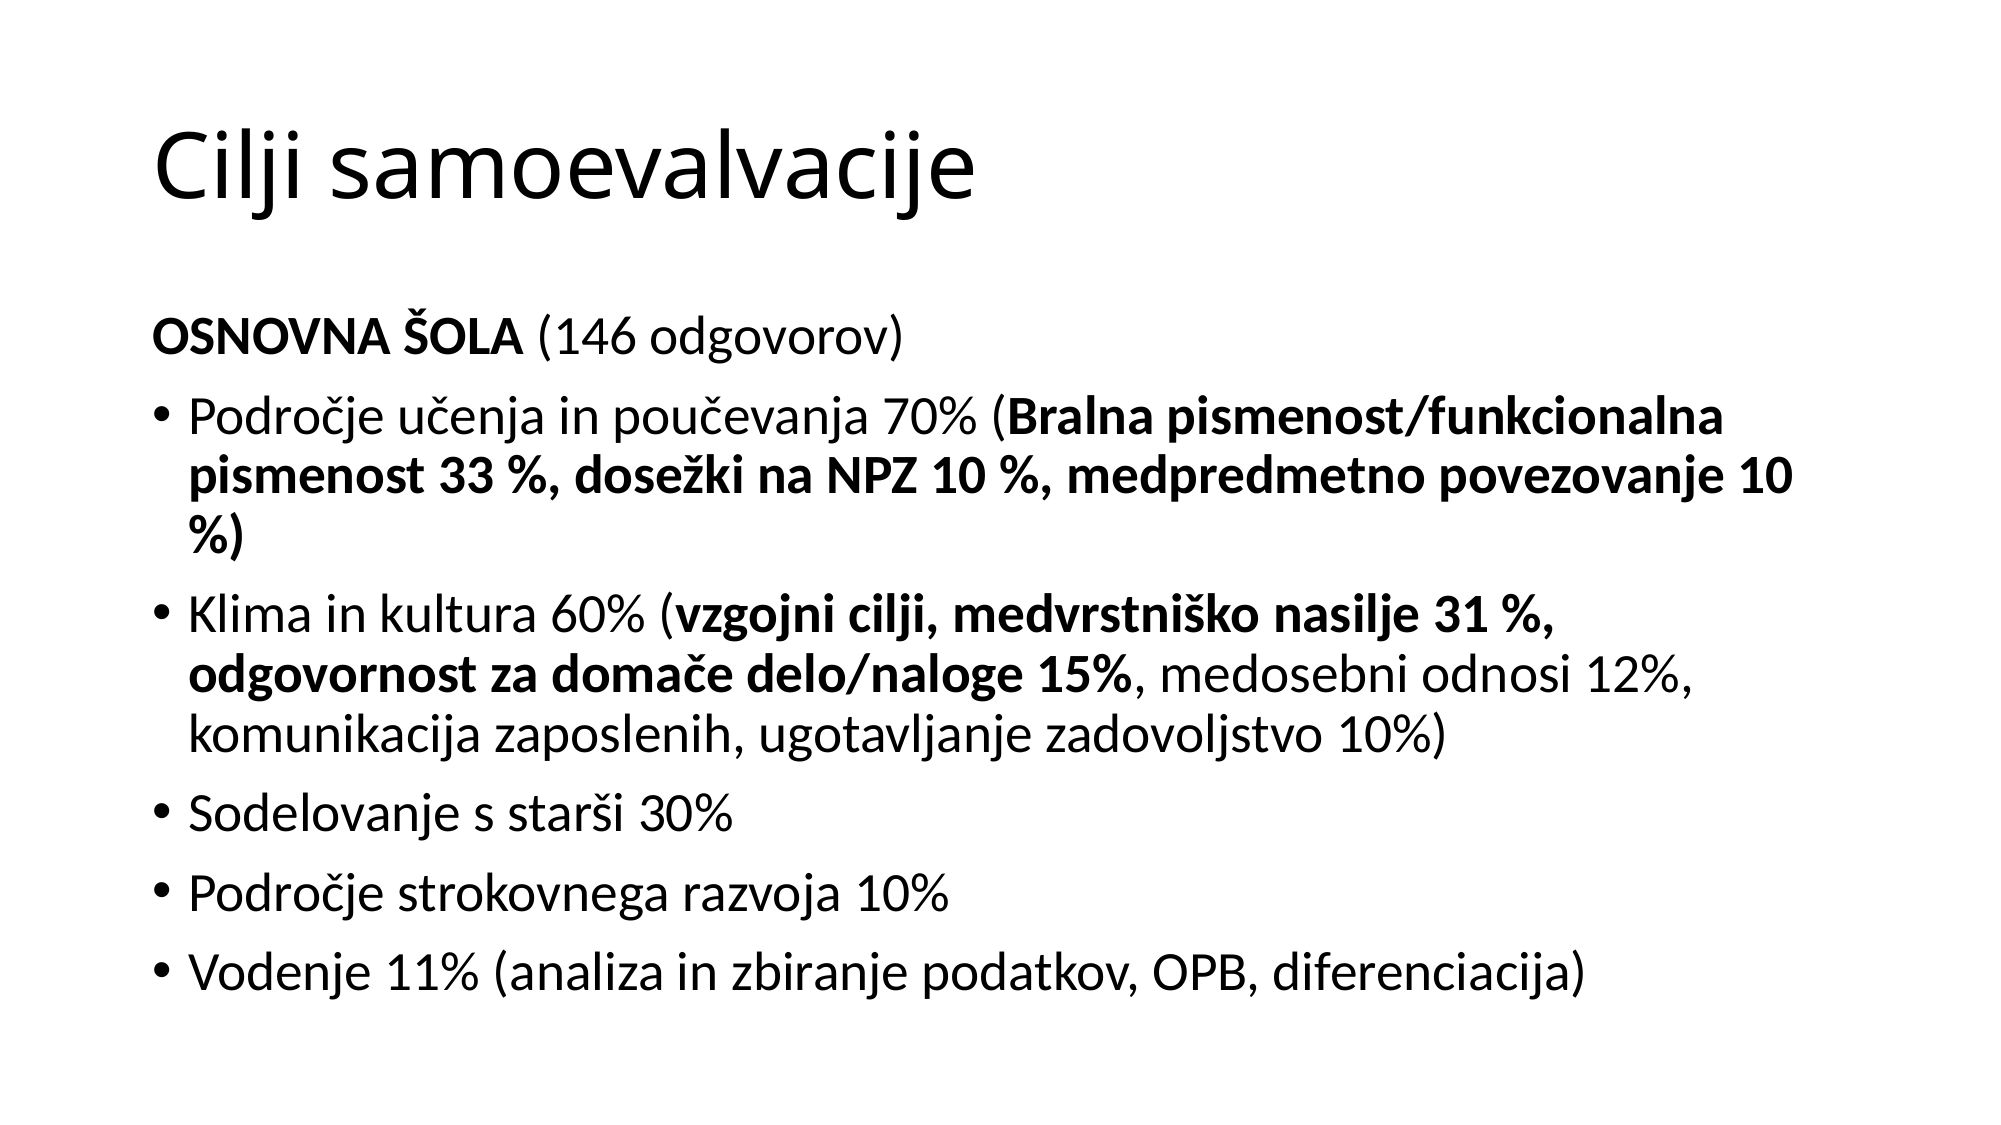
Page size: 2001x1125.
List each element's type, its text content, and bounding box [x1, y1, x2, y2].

title Cilji samoevalvacije [137, 59, 1863, 278]
list OSNOVNA ŠOLA (146 odgovorov) Področje učenja in poučevanja 70% (Bralna pismenost/funkcionalna pismenost 33 %, dosežki na NPZ 10 %, medpredmetno povezovanje 10 %) Klima in kultura 60% (vzgojni cilji, medvrstniško nasilje 31 %, odgovornost za domače delo/naloge 15%, medosebni odnosi 12%, komunikacija zaposlenih, ugotavljanje zadovoljstvo 10%) Sodelovanje s starši 30% Področje strokovnega razvoja 10% Vodenje 11% (analiza in zbiranje podatkov, OPB, diferenciacija) [137, 299, 1863, 1014]
